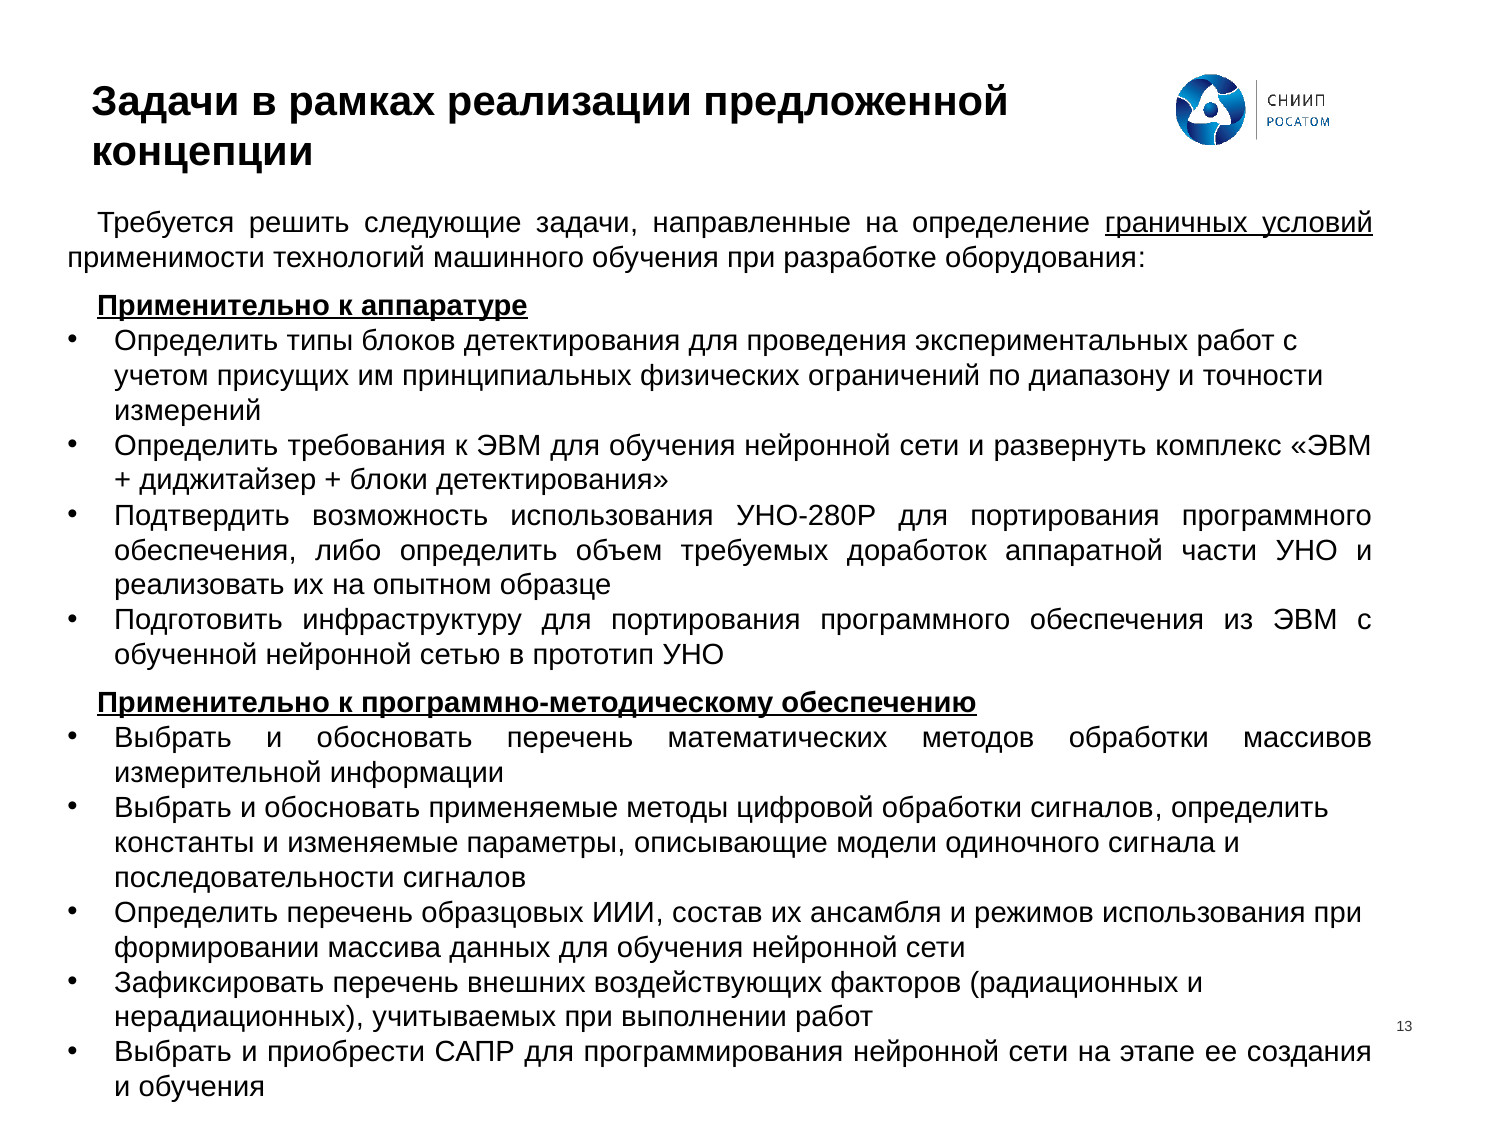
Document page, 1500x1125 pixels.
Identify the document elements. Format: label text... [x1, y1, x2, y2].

picture [1116, 66, 1388, 153]
text_box [53, 43, 1152, 175]
text_box Задачи в рамках реализации предложенной концепции [76, 66, 1081, 182]
text_box Требуется решить следующие задачи, направленные на определение граничных условий применимости технологий машинного обучения при разработке оборудования: Применительно к аппаратуре Определить типы блоков детектирования для проведения экспериментальных работ с учетом присущих им принципиальных физических ограничений по диапазону и точности измерений Определить требования к ЭВМ для обучения нейронной сети и развернуть комплекс «ЭВМ + диджитайзер + блоки детектирования» Подтвердить возможность использования УНО-280Р для портирования программного обеспечения, либо определить объем требуемых доработок аппаратной части УНО и реализовать их на опытном образце Подготовить инфраструктуру для портирования программного обеспечения из ЭВМ с обученной нейронной сетью в прототип УНО Применительно к программно-методическому обеспечению Выбрать и обосновать перечень математических методов обработки массивов измерительной информации Выбрать и обосновать применяемые методы цифровой обработки сигналов, определить константы и изменяемые параметры, описывающие модели одиночного сигнала и последовательности сигналов Определить перечень образцовых ИИИ, состав их ансамбля и режимов использования при формировании массива данных для обучения нейронной сети Зафиксировать перечень внешних воздействующих факторов (радиационных и нерадиационных), учитываемых при выполнении работ Выбрать и приобрести САПР для программирования нейронной сети на этапе ее создания и обучения [52, 196, 1388, 1125]
slide_number 13 [1388, 998, 1419, 1059]
